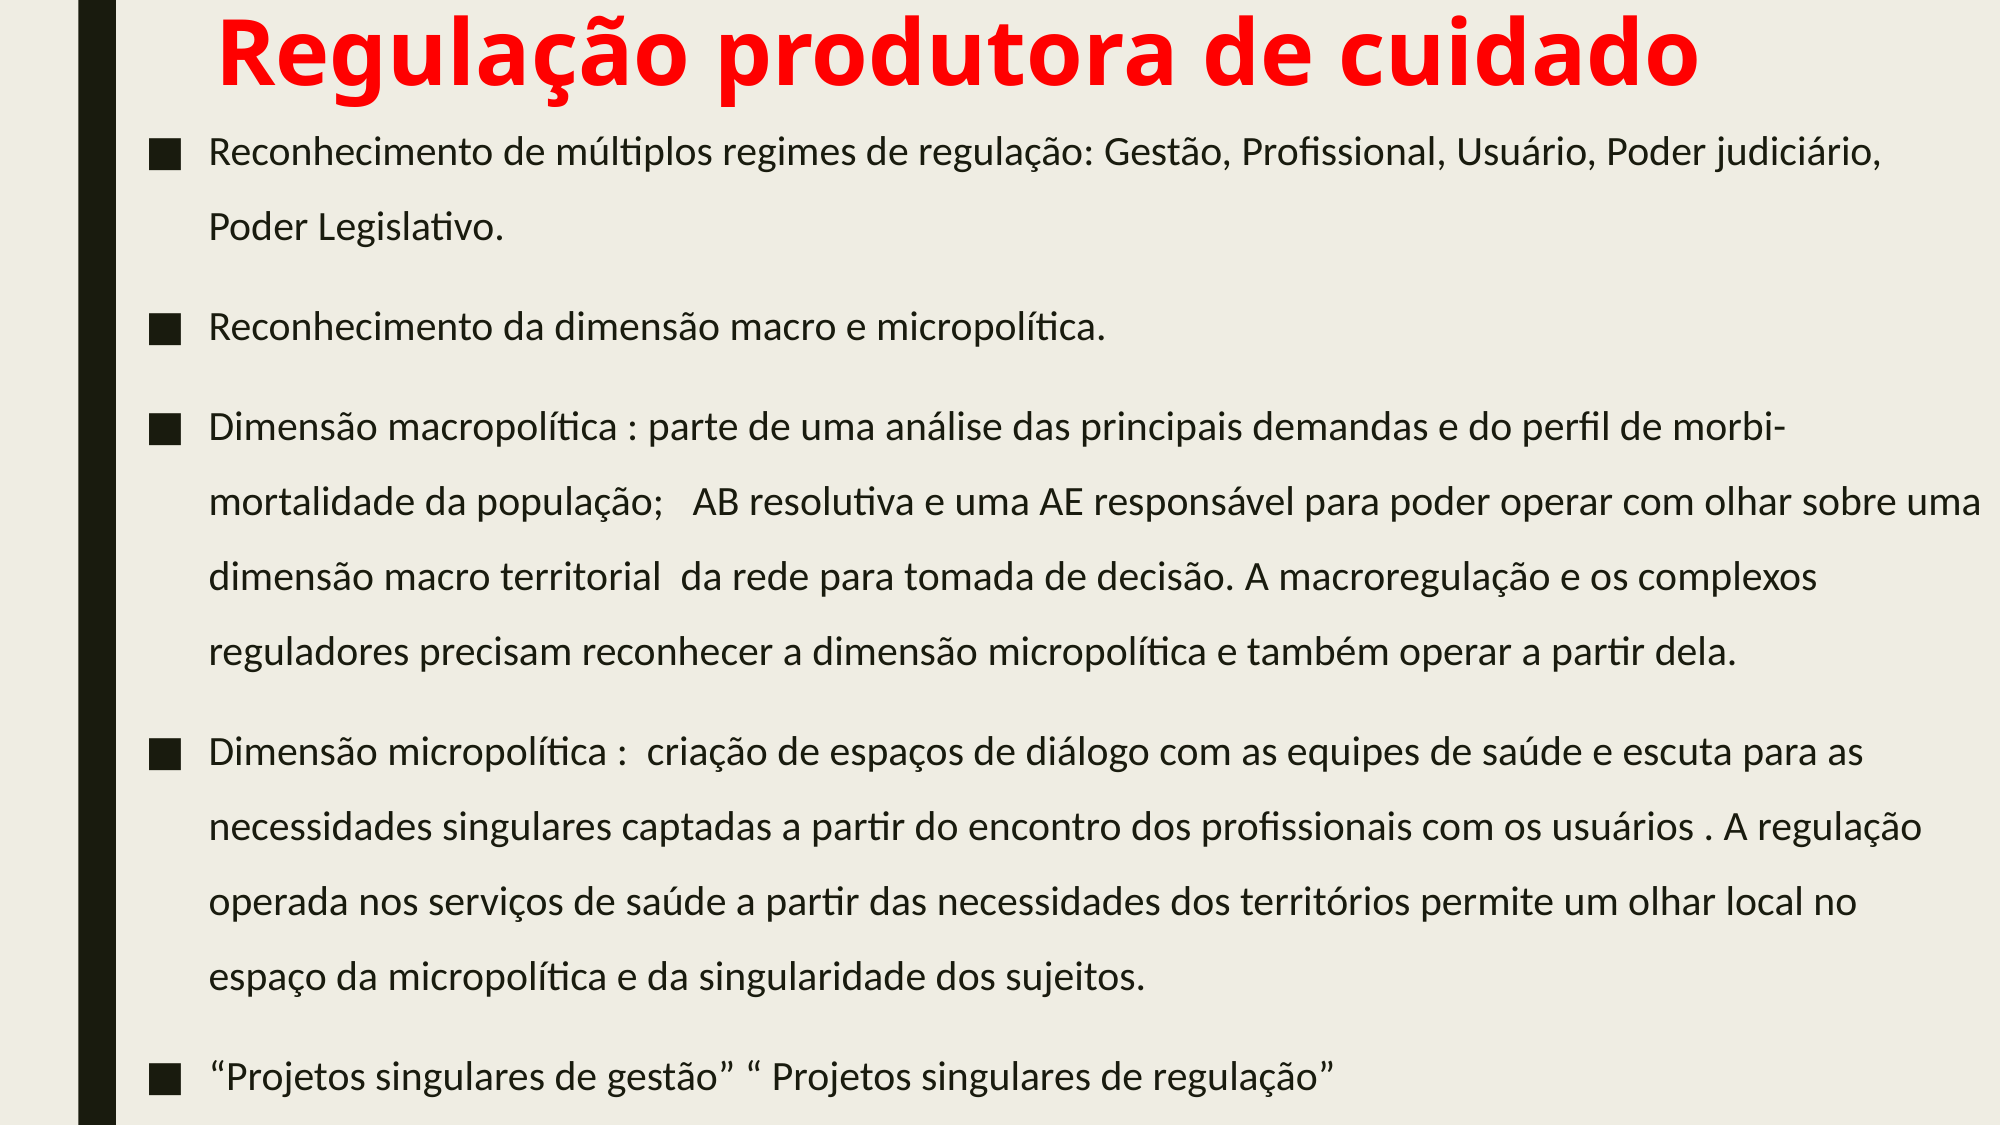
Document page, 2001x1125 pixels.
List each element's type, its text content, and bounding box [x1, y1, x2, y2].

list Reconhecimento de múltiplos regimes de regulação: Gestão, Profissional, Usuário, Poder judiciário, Poder Legislativo. Reconhecimento da dimensão macro e micropolítica. Dimensão macropolítica : parte de uma análise das principais demandas e do perfil de morbi-mortalidade da população; AB resolutiva e uma AE responsável para poder operar com olhar sobre uma dimensão macro territorial da rede para tomada de decisão. A macroregulação e os complexos reguladores precisam reconhecer a dimensão micropolítica e também operar a partir dela. Dimensão micropolítica : criação de espaços de diálogo com as equipes de saúde e escuta para as necessidades singulares captadas a partir do encontro dos profissionais com os usuários . A regulação operada nos serviços de saúde a partir das necessidades dos territórios permite um olhar local no espaço da micropolítica e da singularidade dos sujeitos. “Projetos singulares de gestão” “ Projetos singulares de regulação” [130, 91, 2000, 898]
title Regulação produtora de cuidado [200, 0, 1775, 91]
